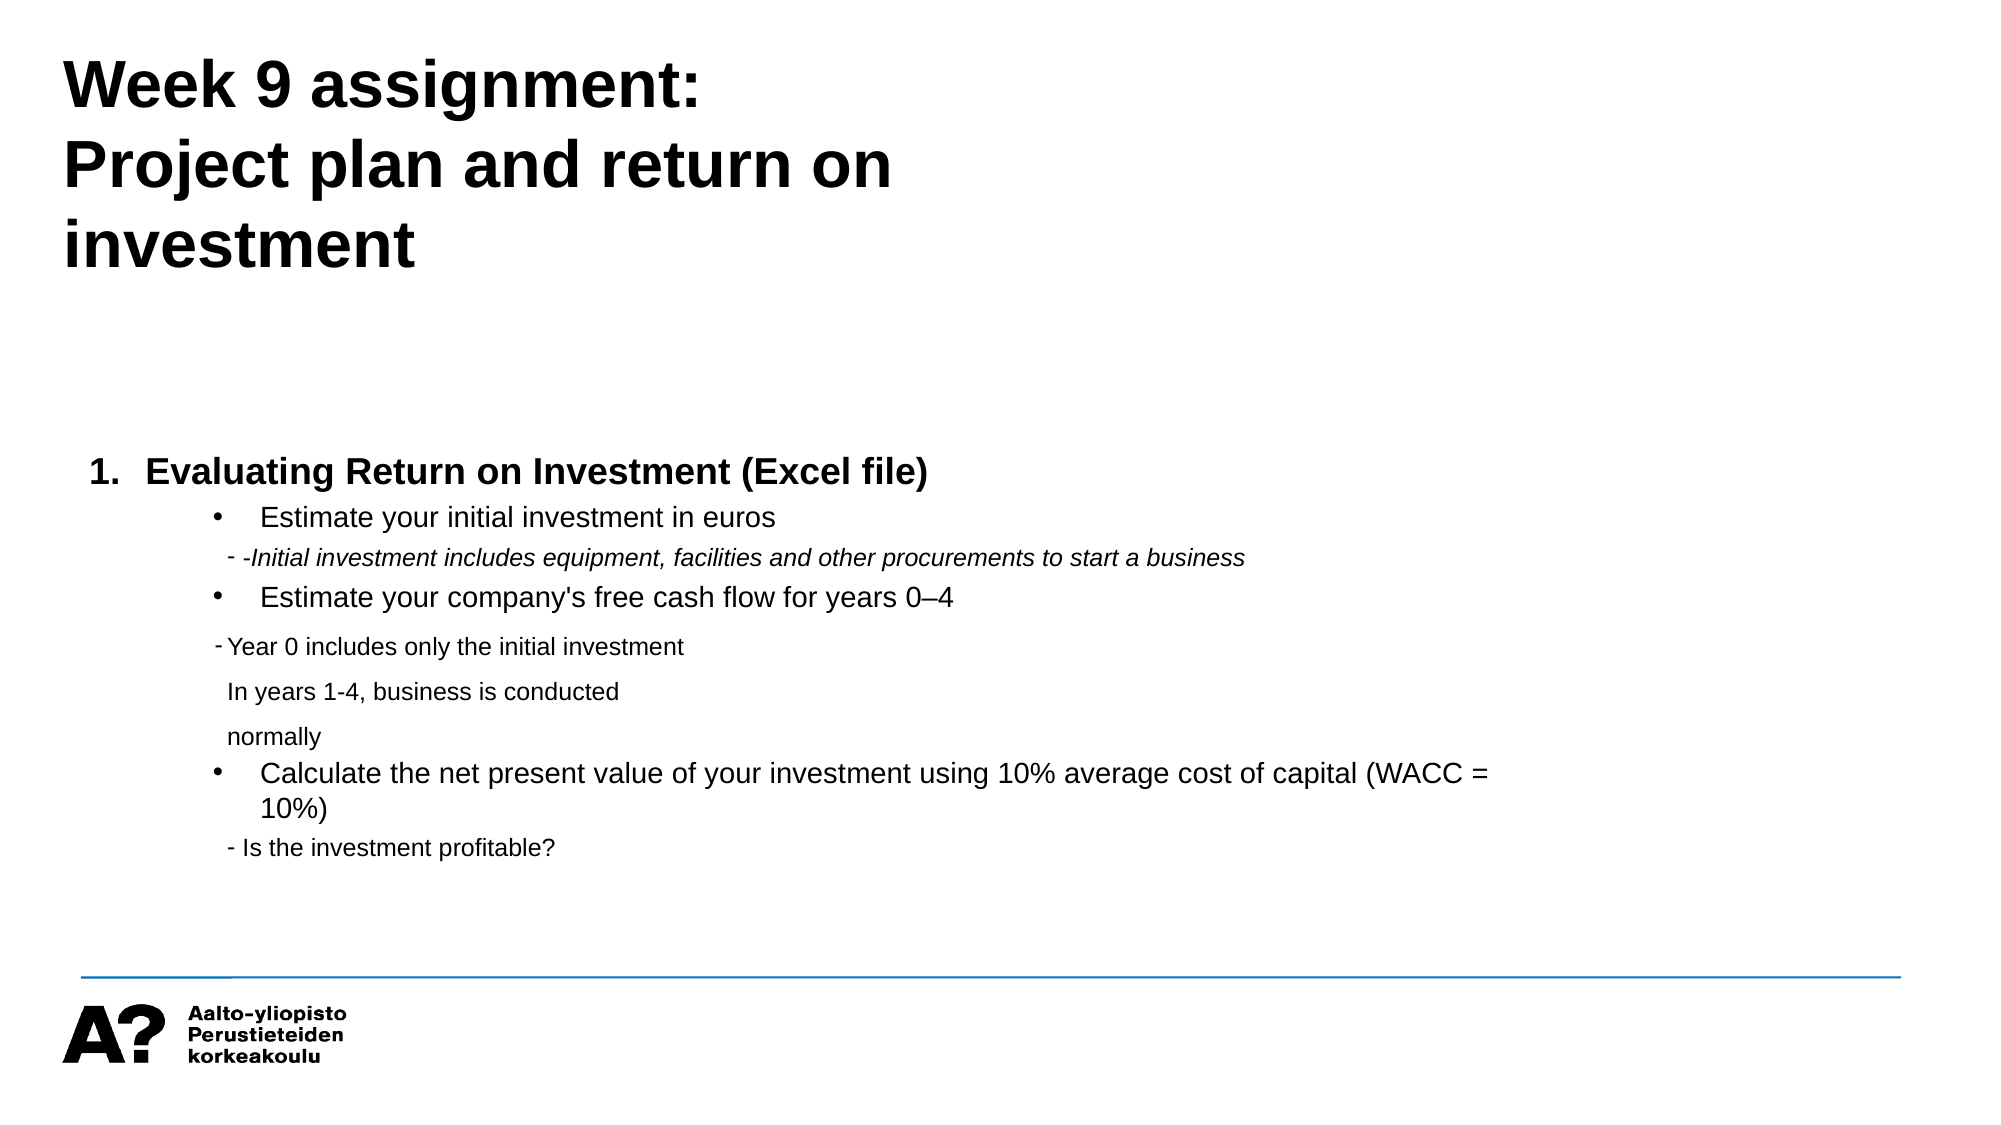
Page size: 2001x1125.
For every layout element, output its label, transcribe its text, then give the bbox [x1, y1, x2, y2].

text_box Evaluating Return on Investment (Excel file) Estimate your initial investment in euros -Initial investment includes equipment, facilities and other procurements to start a business Estimate your company's free cash flow for years 0–4 Year 0 includes only the initial investment In years 1-4, business is conducted normally Calculate the net present value of your investment using 10% average cost of capital (WACC = 10%) Is the investment profitable? [87, 435, 1560, 862]
picture [62, 1004, 347, 1063]
title Week 9 assignment: Project plan and return on investment [61, 38, 1264, 281]
